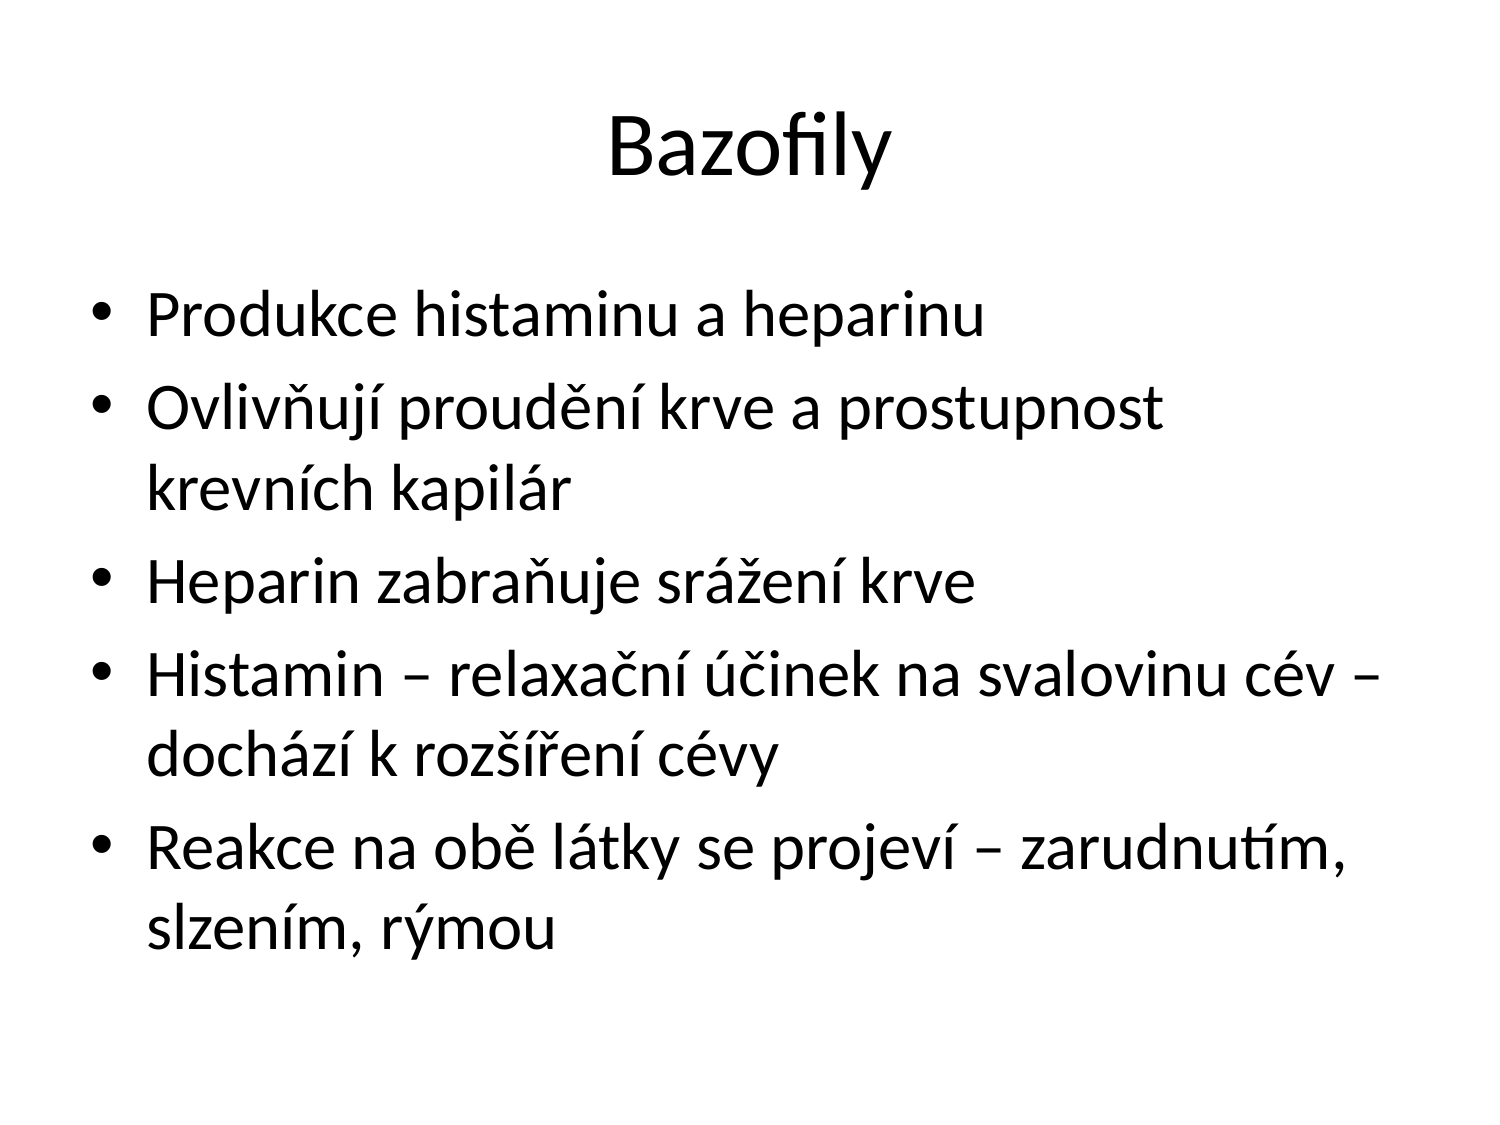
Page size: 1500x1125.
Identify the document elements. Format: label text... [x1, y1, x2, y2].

title Bazofily [75, 45, 1425, 233]
list Produkce histaminu a heparinu Ovlivňují proudění krve a prostupnost krevních kapilár Heparin zabraňuje srážení krve Histamin – relaxační účinek na svalovinu cév – dochází k rozšíření cévy Reakce na obě látky se projeví – zarudnutím, slzením, rýmou [75, 262, 1425, 1005]
